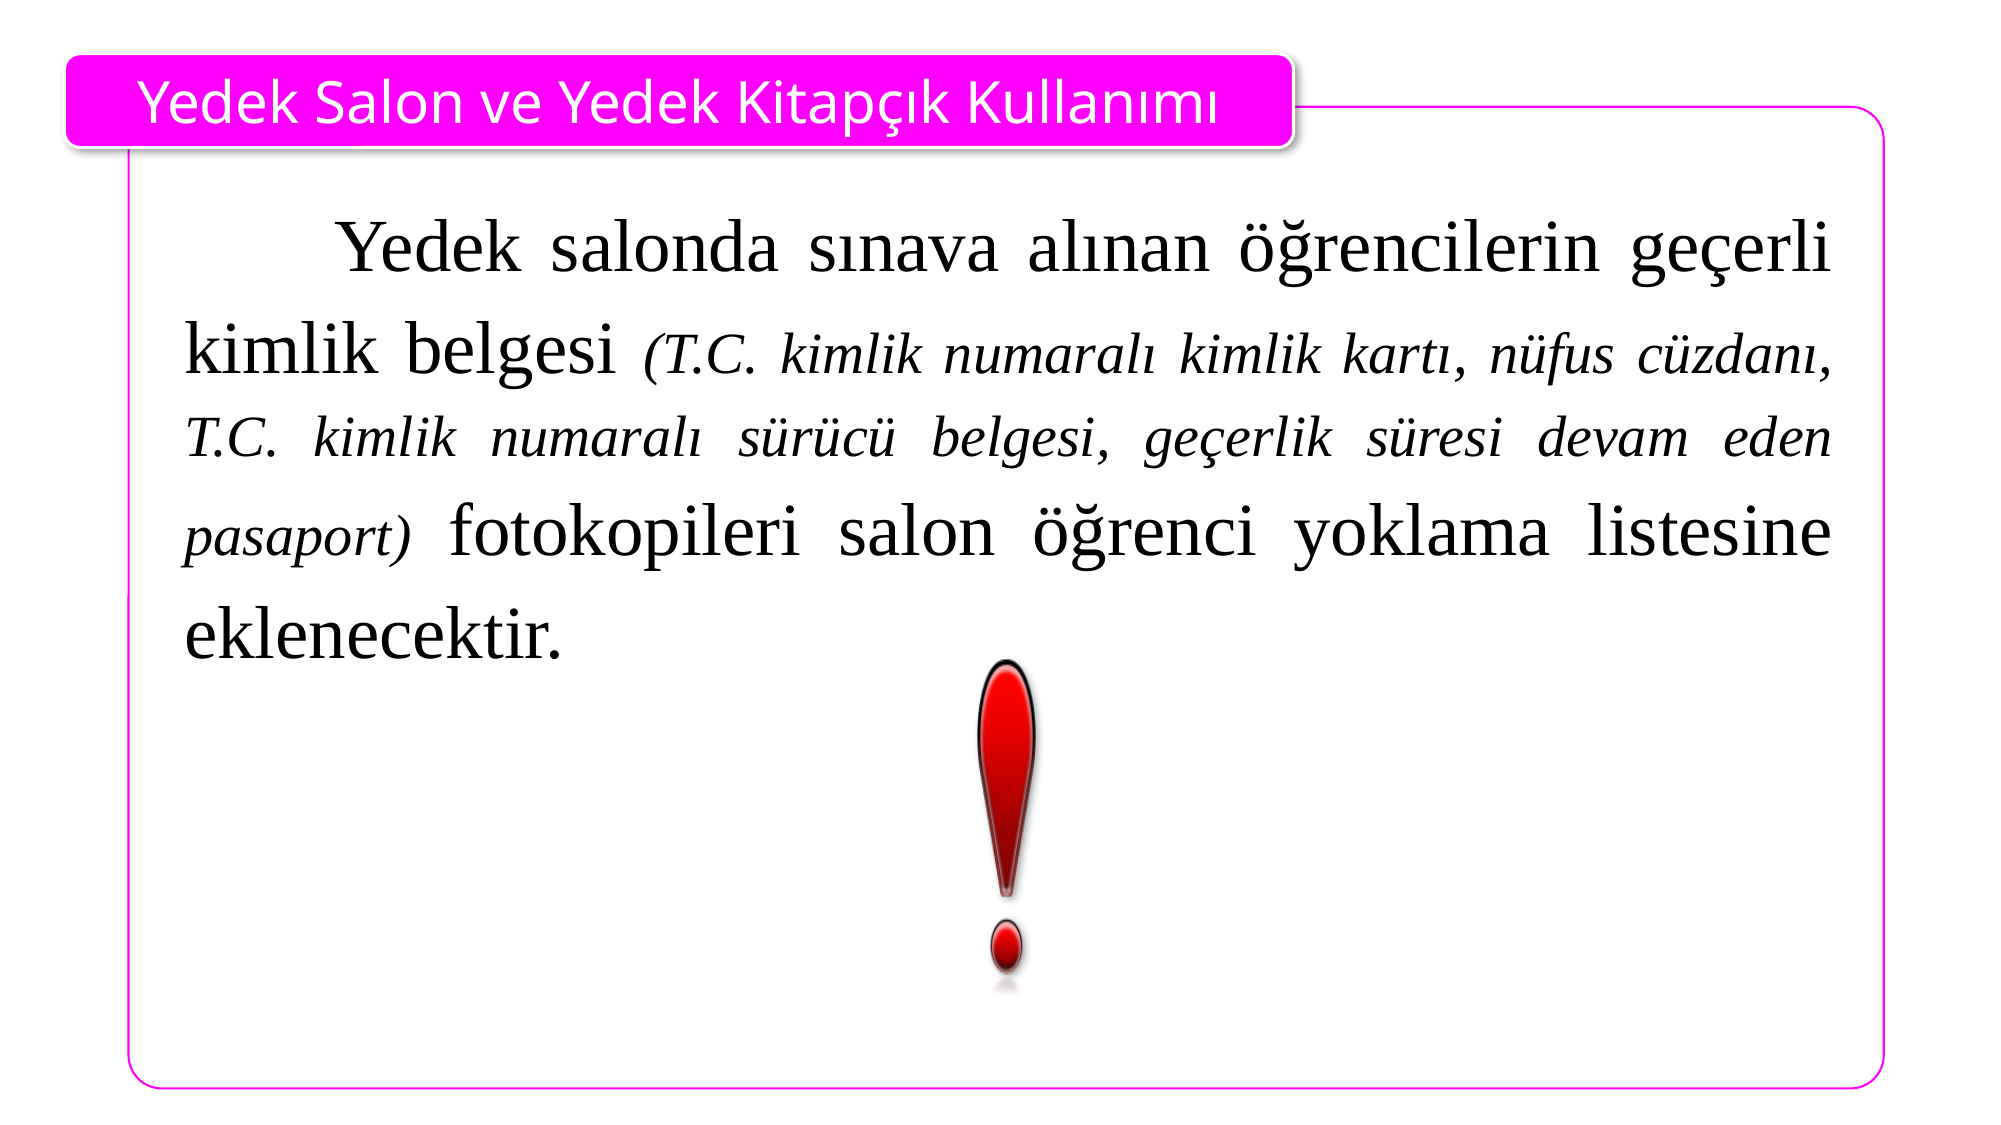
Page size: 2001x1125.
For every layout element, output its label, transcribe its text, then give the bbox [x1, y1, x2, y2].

text_box Yedek salonda sınava alınan öğrencilerin geçerli kimlik belgesi (T.C. kimlik numaralı kimlik kartı, nüfus cüzdanı, T.C. kimlik numaralı sürücü belgesi, geçerlik süresi devam eden pasaport) fotokopileri salon öğrenci yoklama listesine eklenecektir. [169, 175, 1849, 681]
picture [976, 658, 1037, 994]
text_box [127, 105, 1885, 1090]
text_box Yedek Salon ve Yedek Kitapçık Kullanımı [62, 52, 1296, 150]
